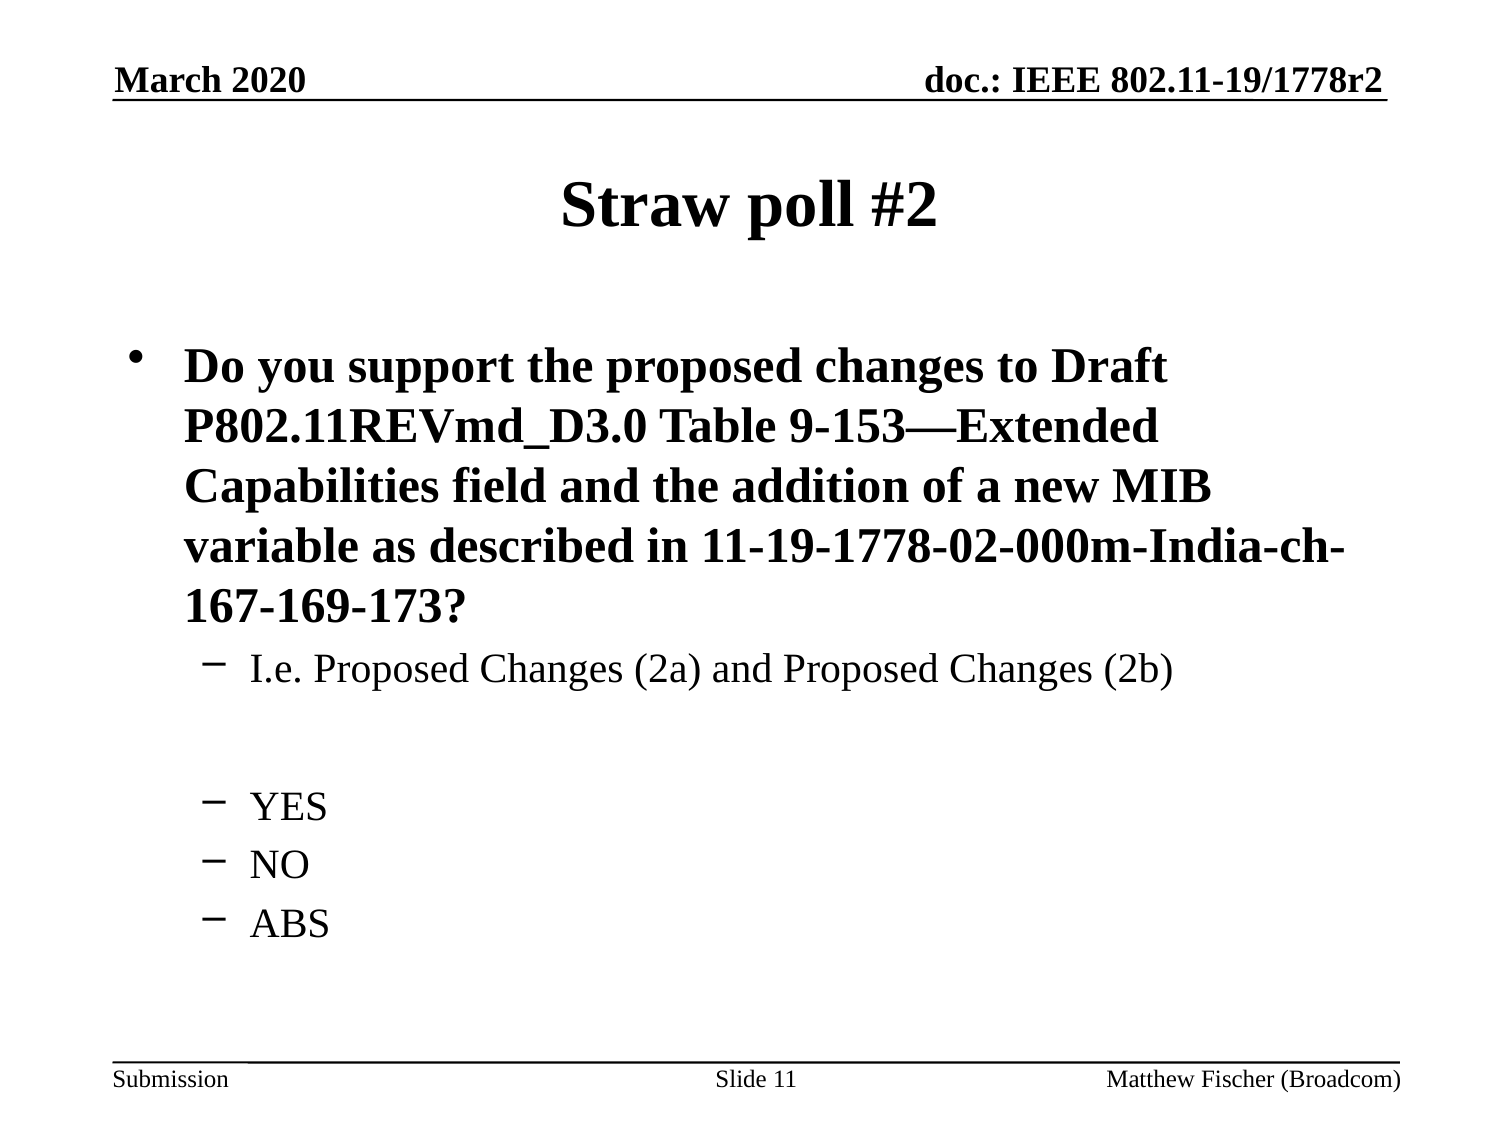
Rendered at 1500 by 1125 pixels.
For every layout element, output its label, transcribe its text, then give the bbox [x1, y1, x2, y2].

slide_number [114, 54, 309, 101]
list Do you support the proposed changes to Draft P802.11REVmd_D3.0 Table 9-153—Extended Capabilities field and the addition of a new MIB variable as described in 11-19-1778-02-000m-India-ch-167-169-173? I.e. Proposed Changes (2a) and Proposed Changes (2b) YES NO ABS [112, 324, 1388, 1001]
slide_number Slide 11 [712, 1061, 800, 1093]
title Straw poll #2 [112, 112, 1388, 288]
footer Matthew Fischer (Broadcom) [1102, 1061, 1402, 1093]
